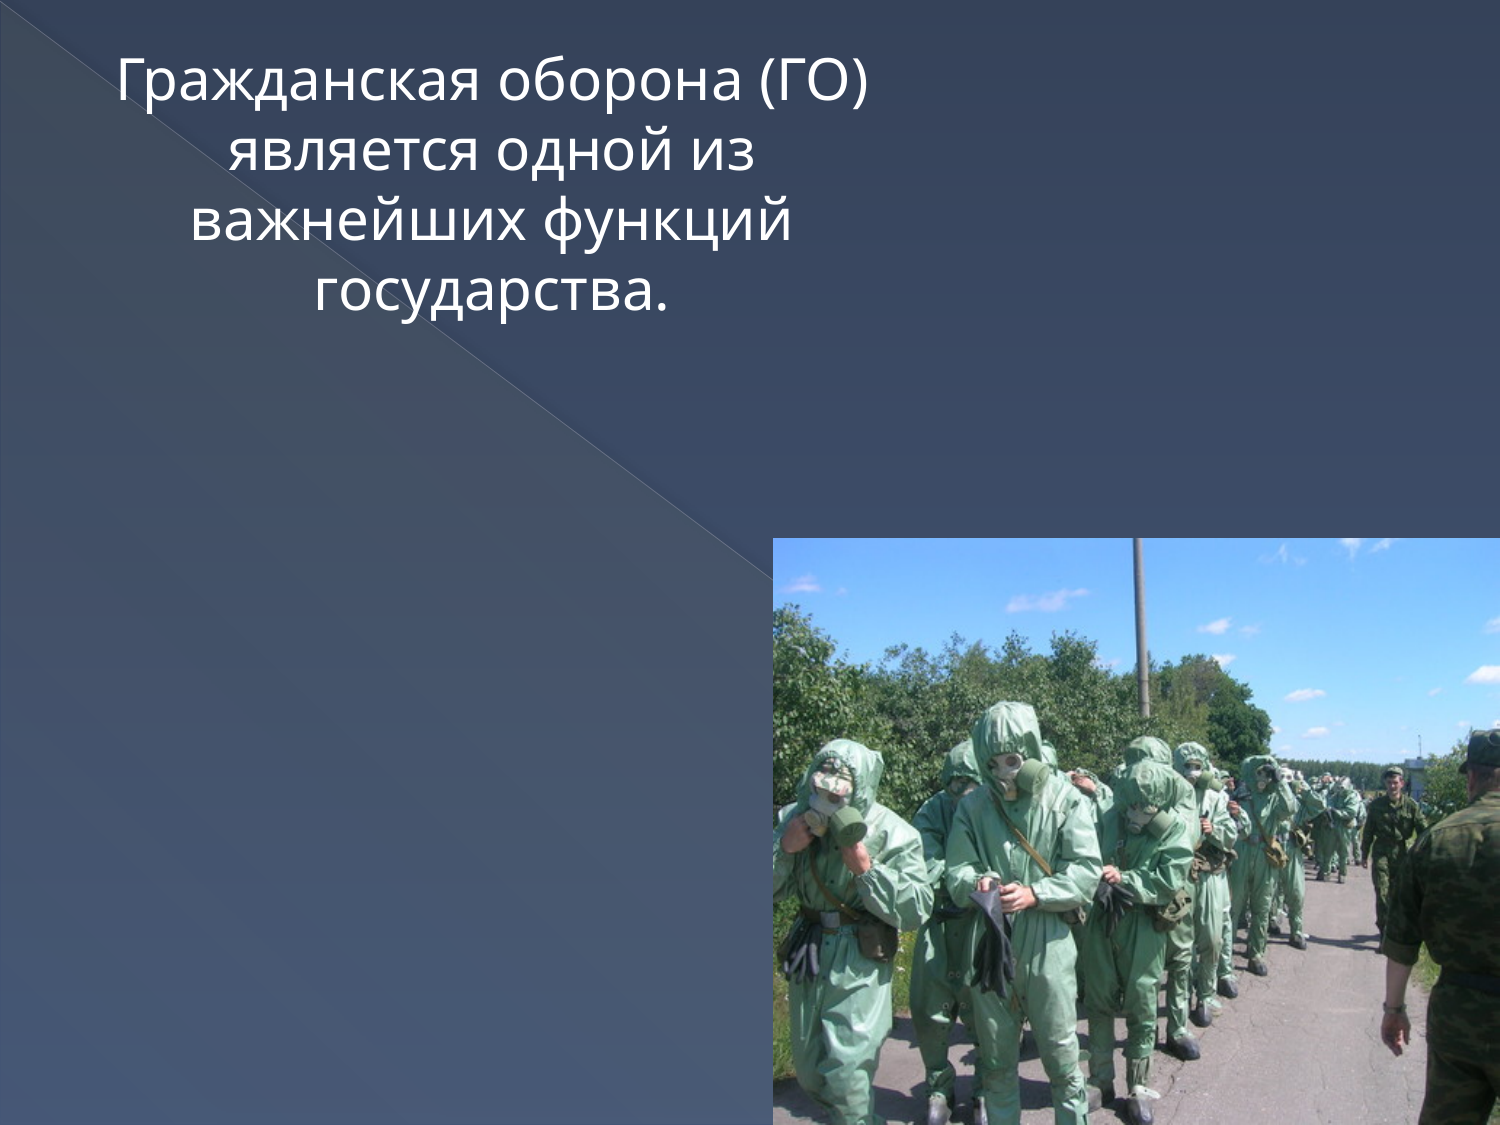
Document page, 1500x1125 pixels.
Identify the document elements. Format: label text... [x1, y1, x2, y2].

picture [773, 538, 1500, 1125]
text_box Гражданская оборона (ГО) является одной из важнейших функций государства. [58, 35, 926, 330]
